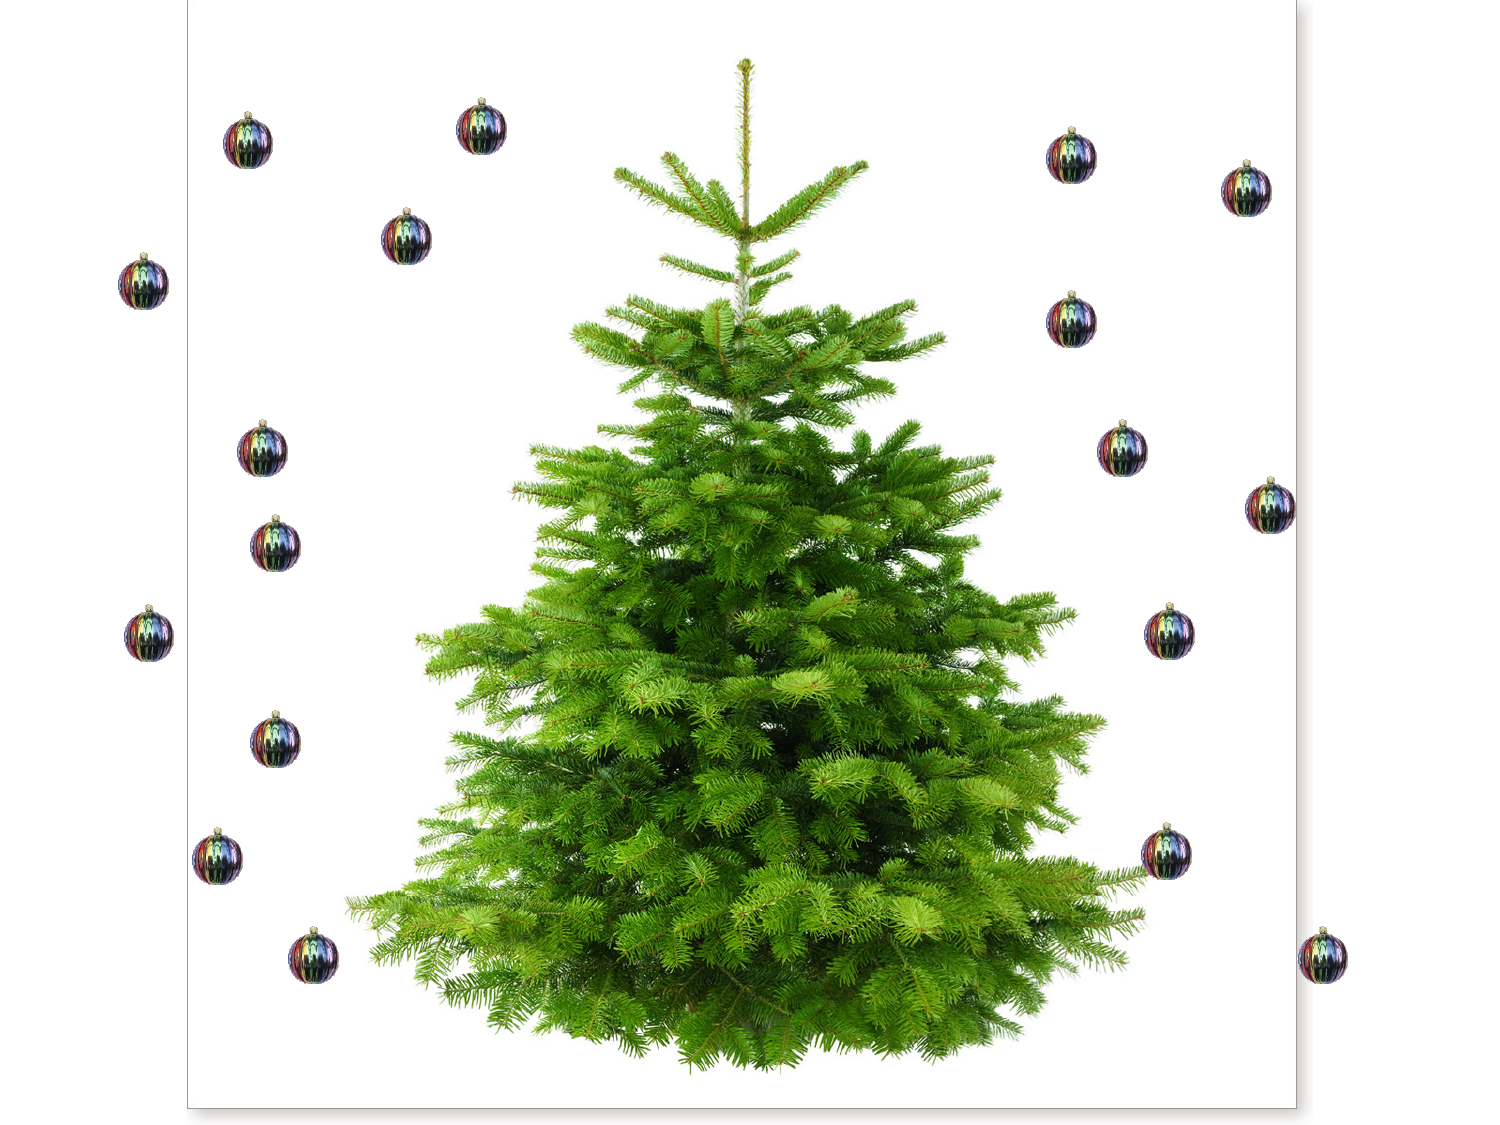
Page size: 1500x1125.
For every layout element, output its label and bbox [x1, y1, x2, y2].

picture [117, 251, 169, 310]
picture [123, 604, 175, 662]
picture [187, 0, 1348, 1125]
